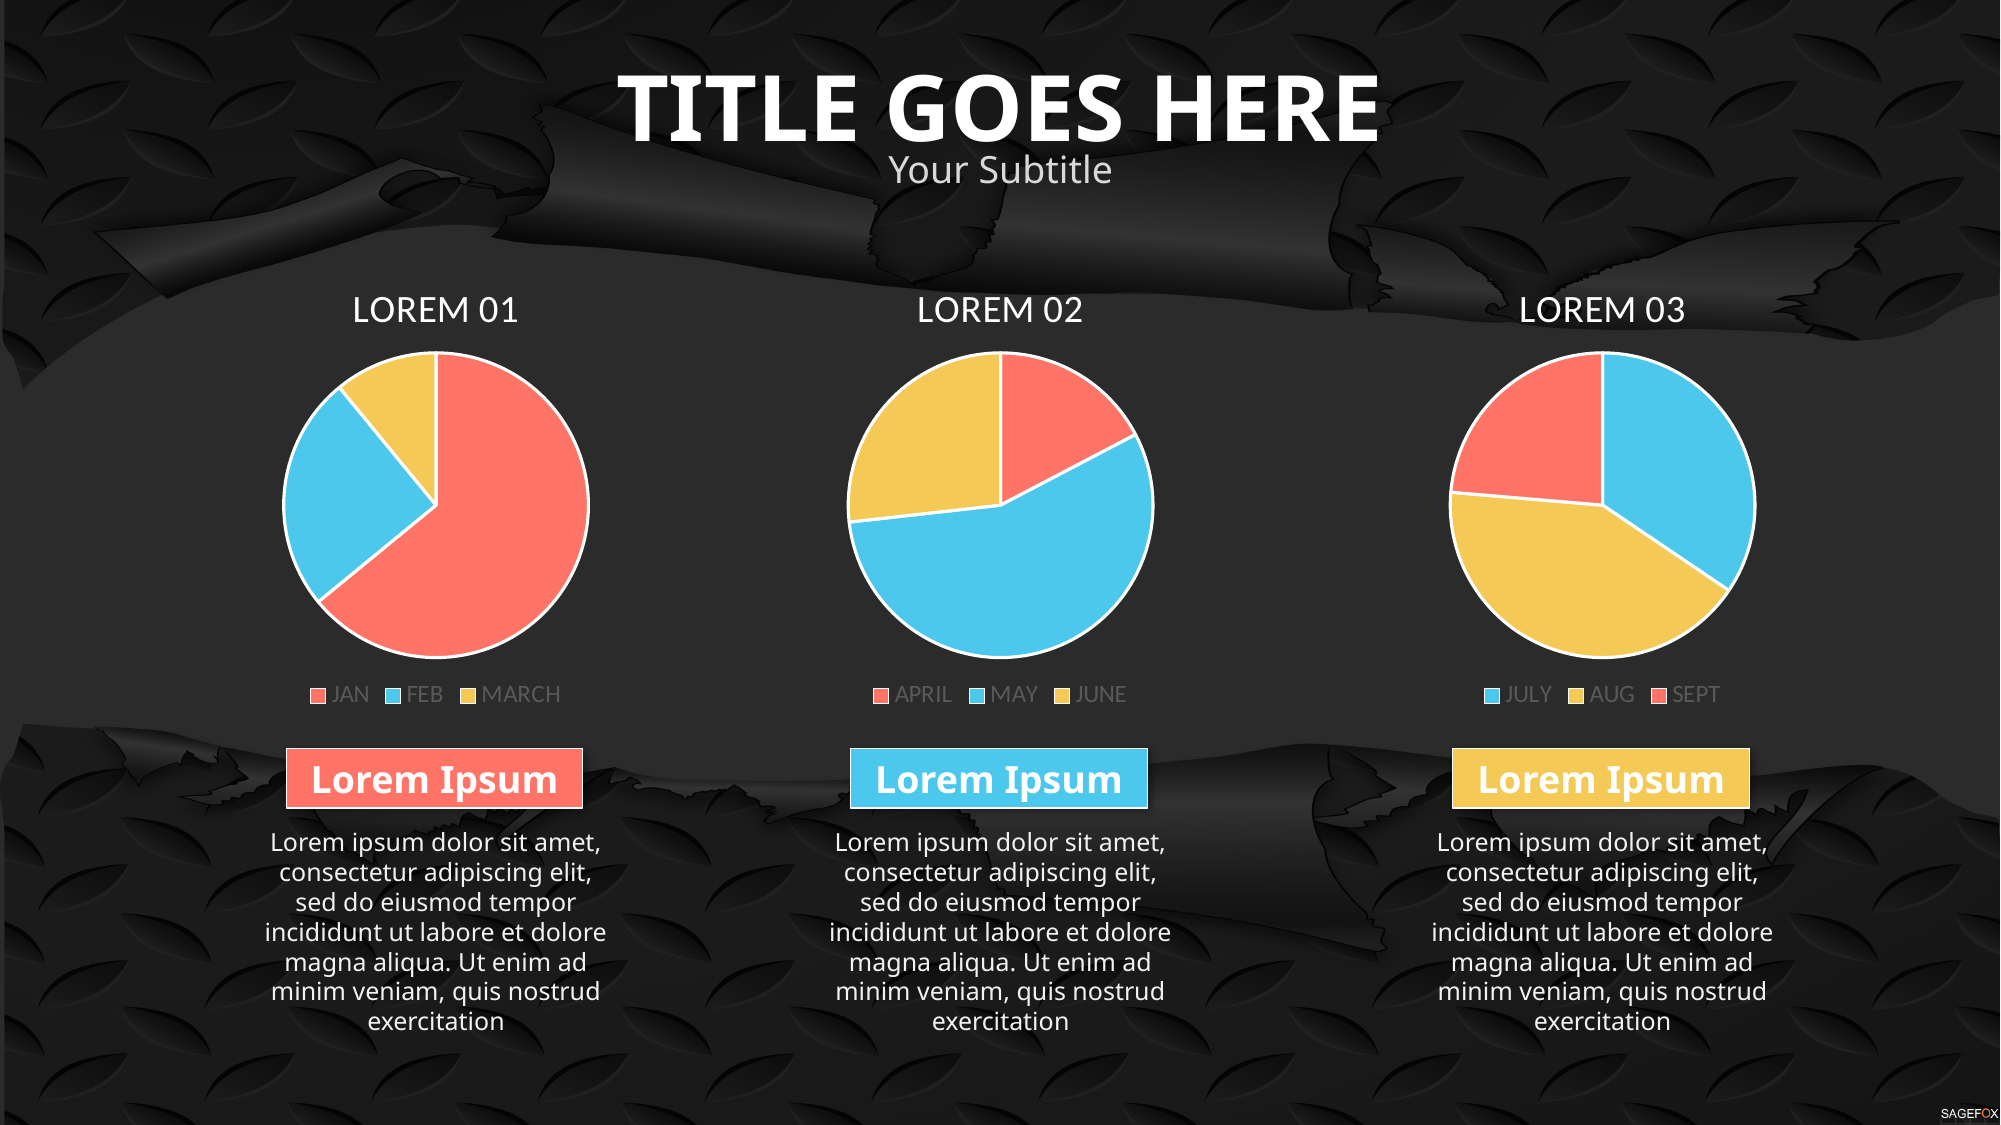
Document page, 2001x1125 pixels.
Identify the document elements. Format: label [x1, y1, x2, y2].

chart [775, 264, 1226, 715]
text_box [248, 747, 624, 1014]
text_box [1415, 747, 1791, 1014]
picture [0, 0, 2001, 1125]
text_box [813, 747, 1189, 1014]
chart [211, 264, 662, 715]
chart [1377, 264, 1828, 715]
text_box [548, 42, 1452, 199]
